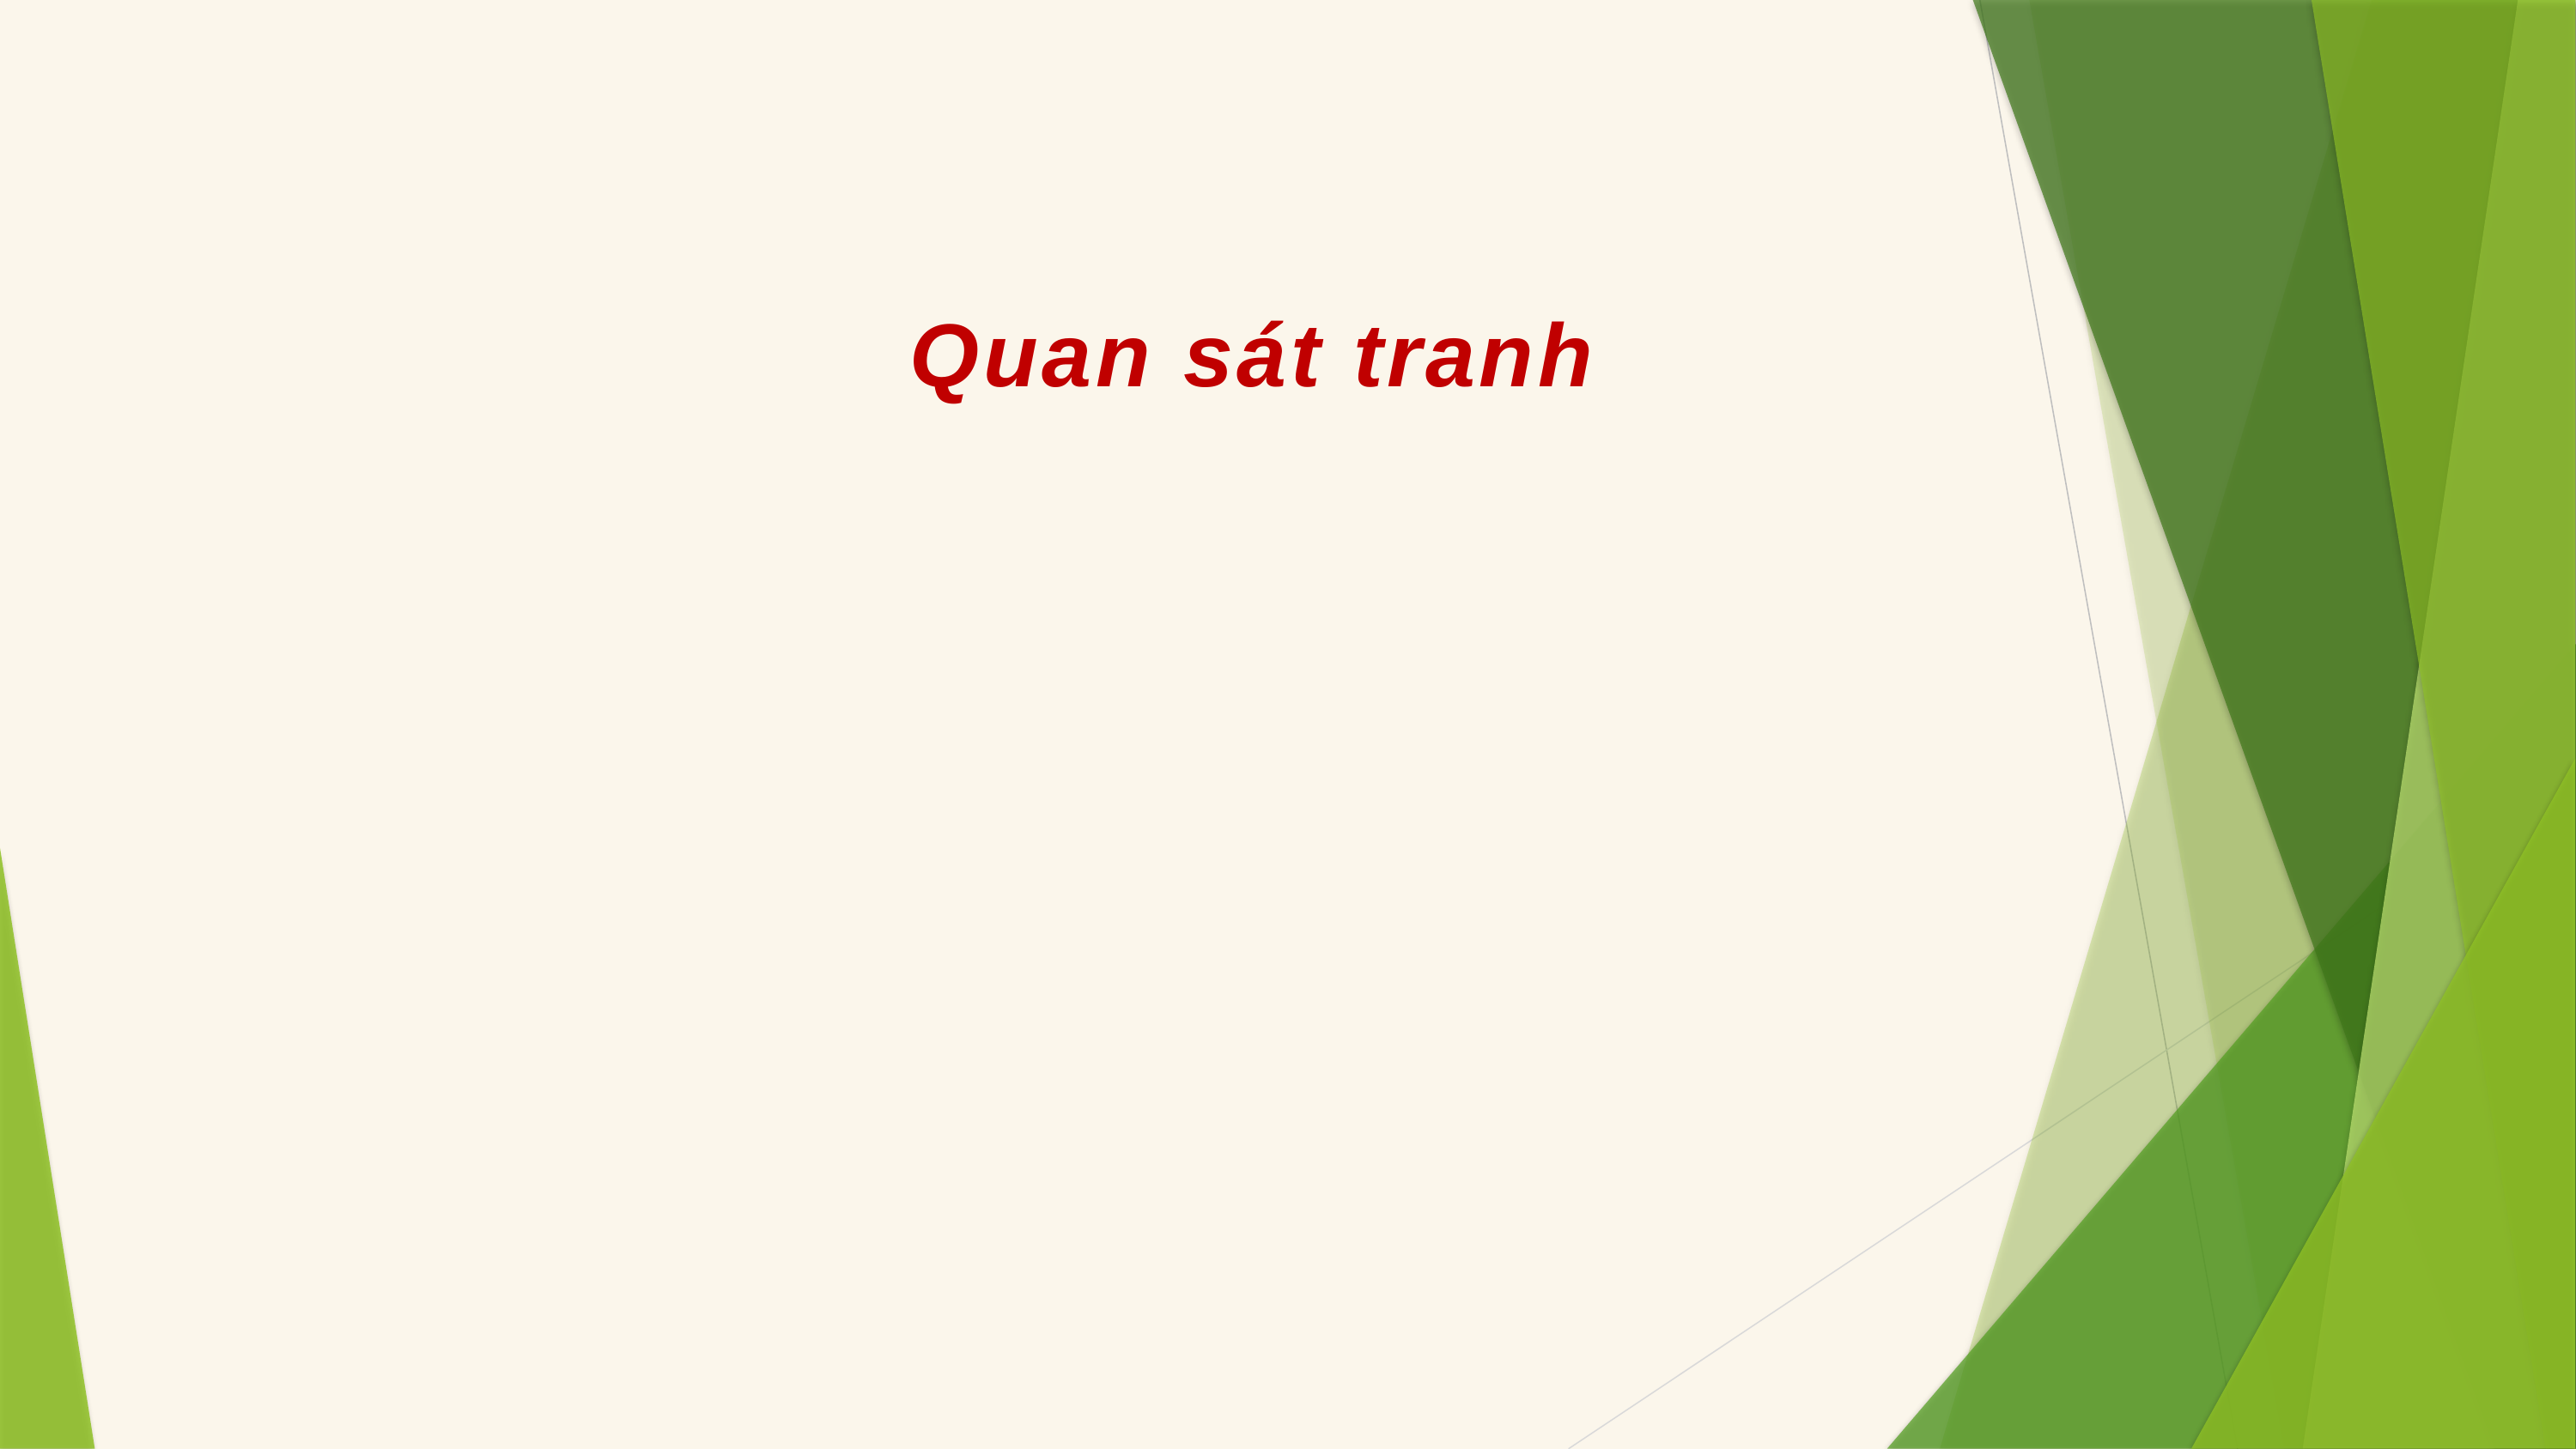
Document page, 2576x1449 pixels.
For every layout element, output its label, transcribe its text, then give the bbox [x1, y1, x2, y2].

text_box Quan sát tranh [631, 244, 1873, 405]
